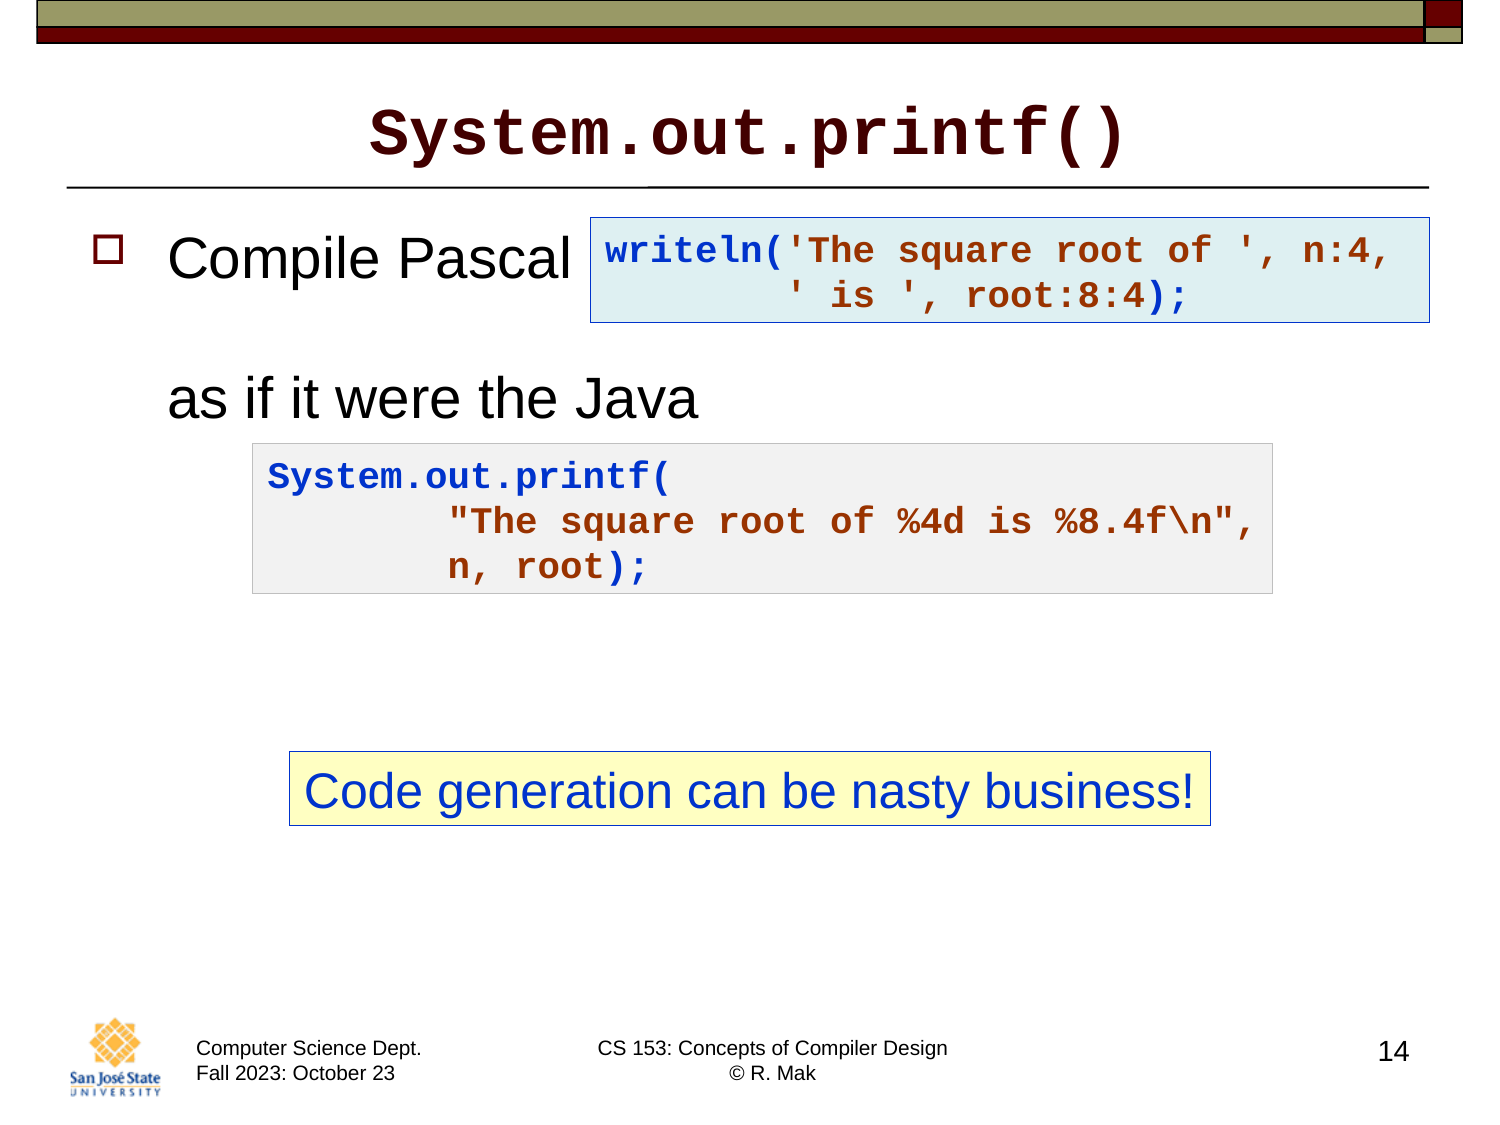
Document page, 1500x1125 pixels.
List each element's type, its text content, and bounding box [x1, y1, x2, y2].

title System.out.printf() [75, 67, 1425, 175]
text_box Code generation can be nasty business! [289, 751, 1211, 826]
slide_number 14 [1320, 1025, 1425, 1100]
picture [60, 1012, 166, 1112]
text_box System.out.printf( "The square root of %4d is %8.4f\n", n, root); [252, 443, 1273, 594]
list Compile Pascal as if it were the Java [75, 212, 1455, 773]
text_box writeln('The square root of ', n:4, ' is ', root:8:4); [590, 217, 1430, 323]
